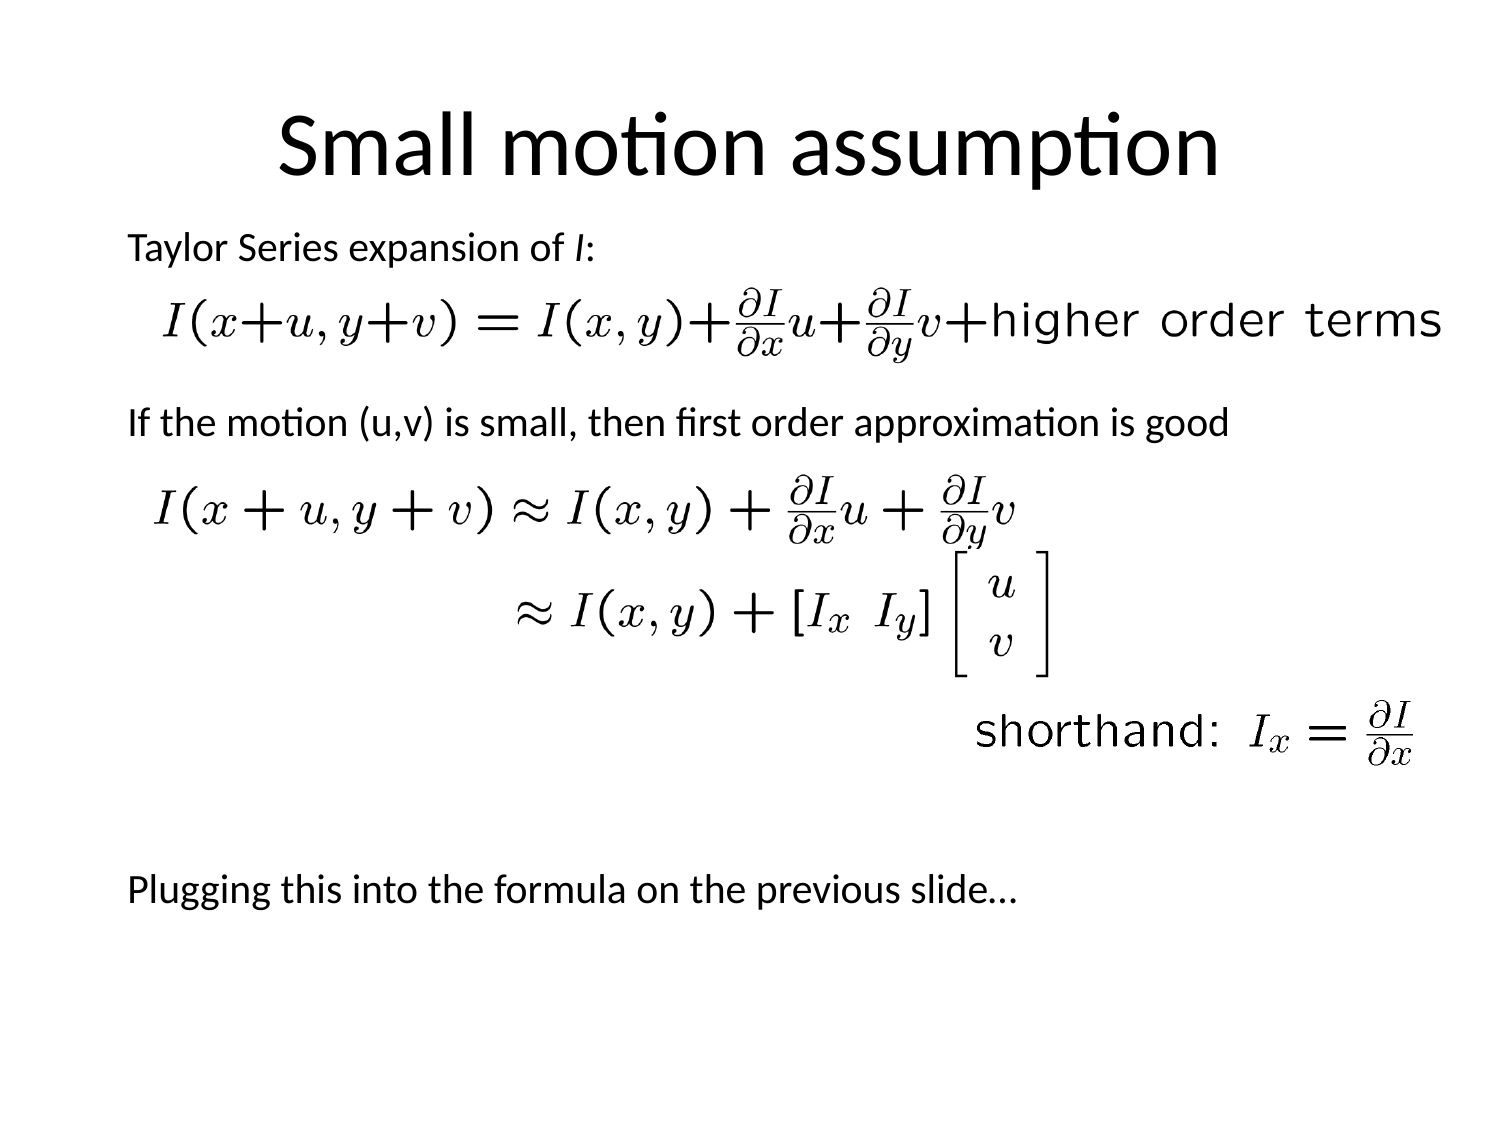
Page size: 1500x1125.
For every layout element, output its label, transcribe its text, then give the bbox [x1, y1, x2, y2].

picture [976, 699, 1413, 767]
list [153, 474, 1017, 553]
text_box Taylor Series expansion of I: If the motion (u,v) is small, then first order approximation is good Plugging this into the formula on the previous slide… [112, 212, 1450, 1075]
picture [162, 287, 1441, 365]
picture [515, 549, 1051, 679]
title Small motion assumption [75, 45, 1425, 233]
